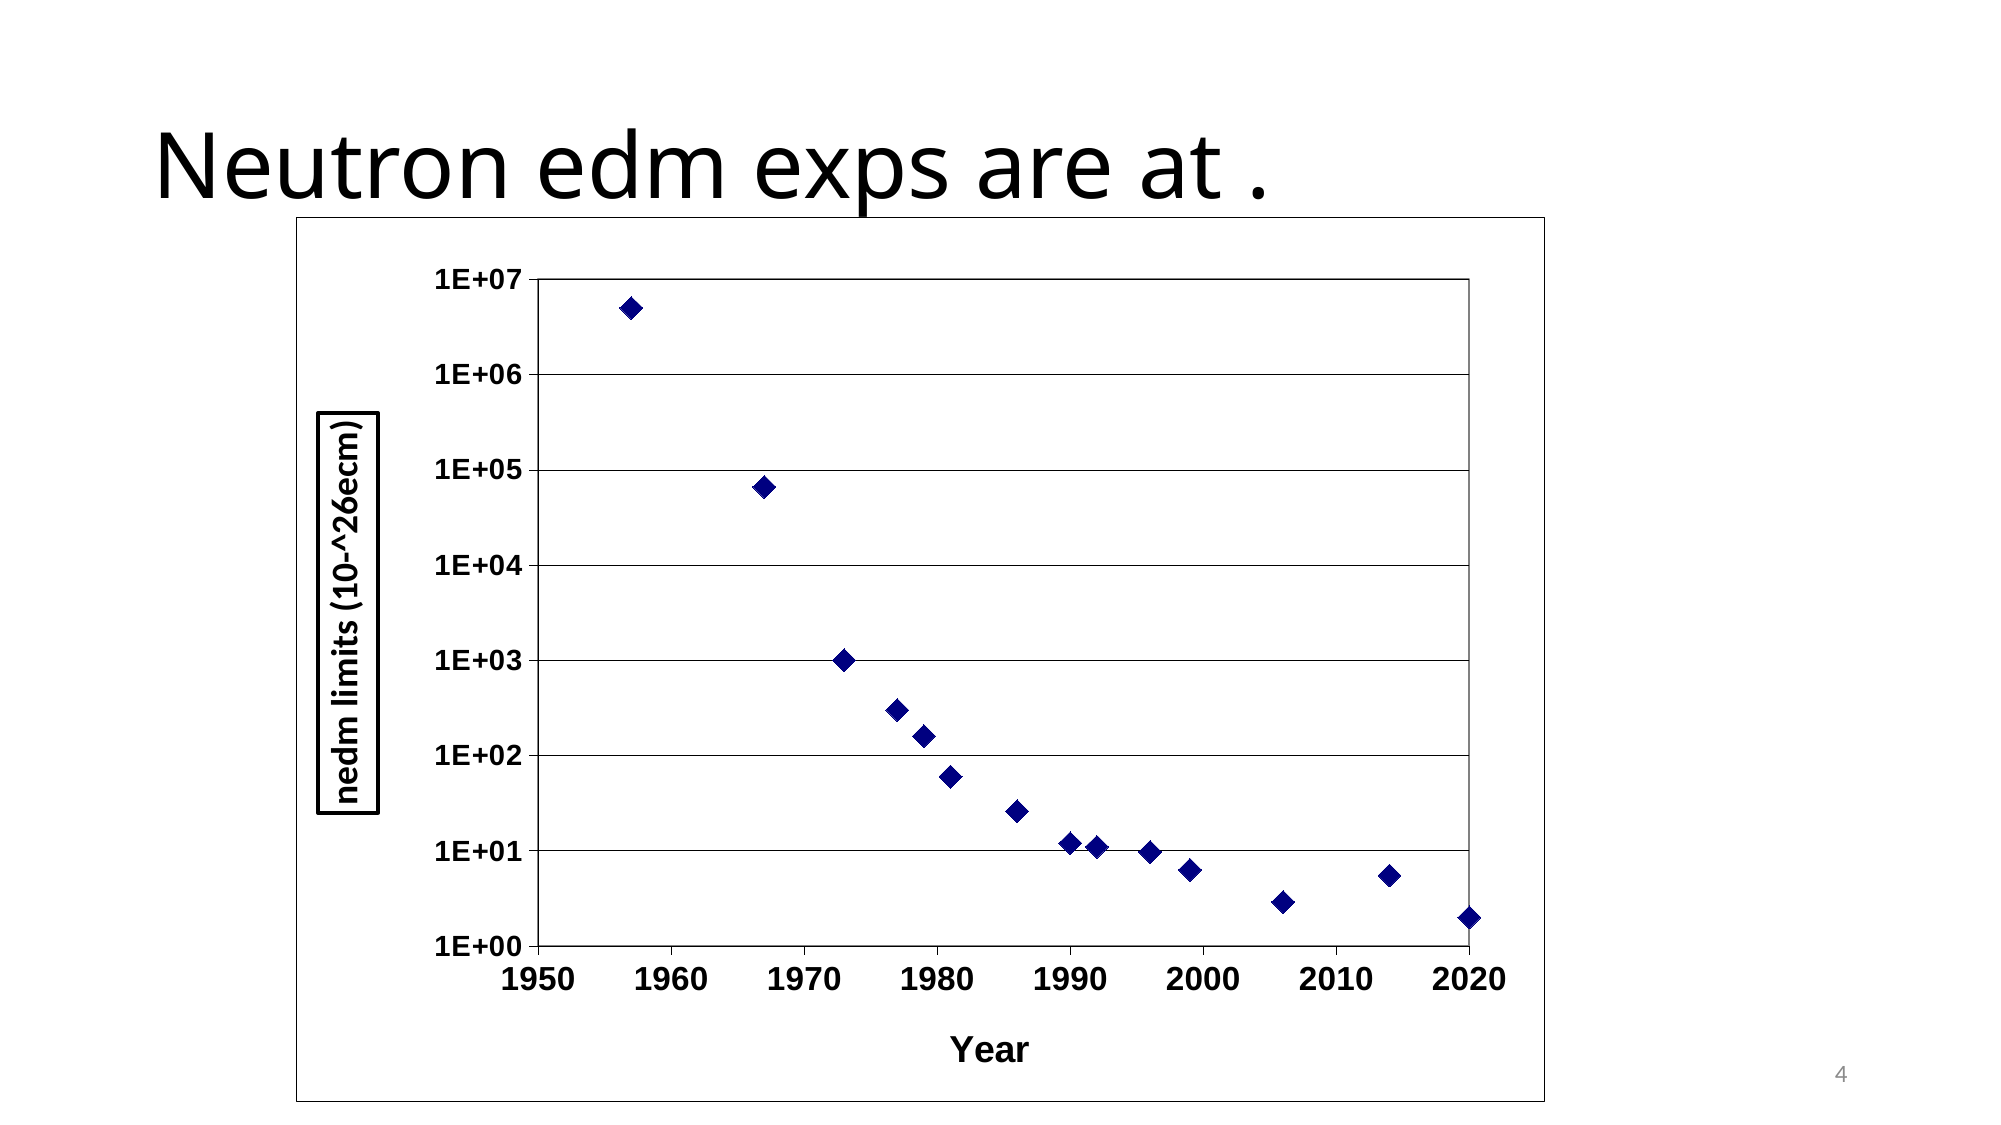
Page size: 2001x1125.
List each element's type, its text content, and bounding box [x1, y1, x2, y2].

slide_number 4 [1412, 1042, 1863, 1103]
chart [296, 216, 1545, 1102]
